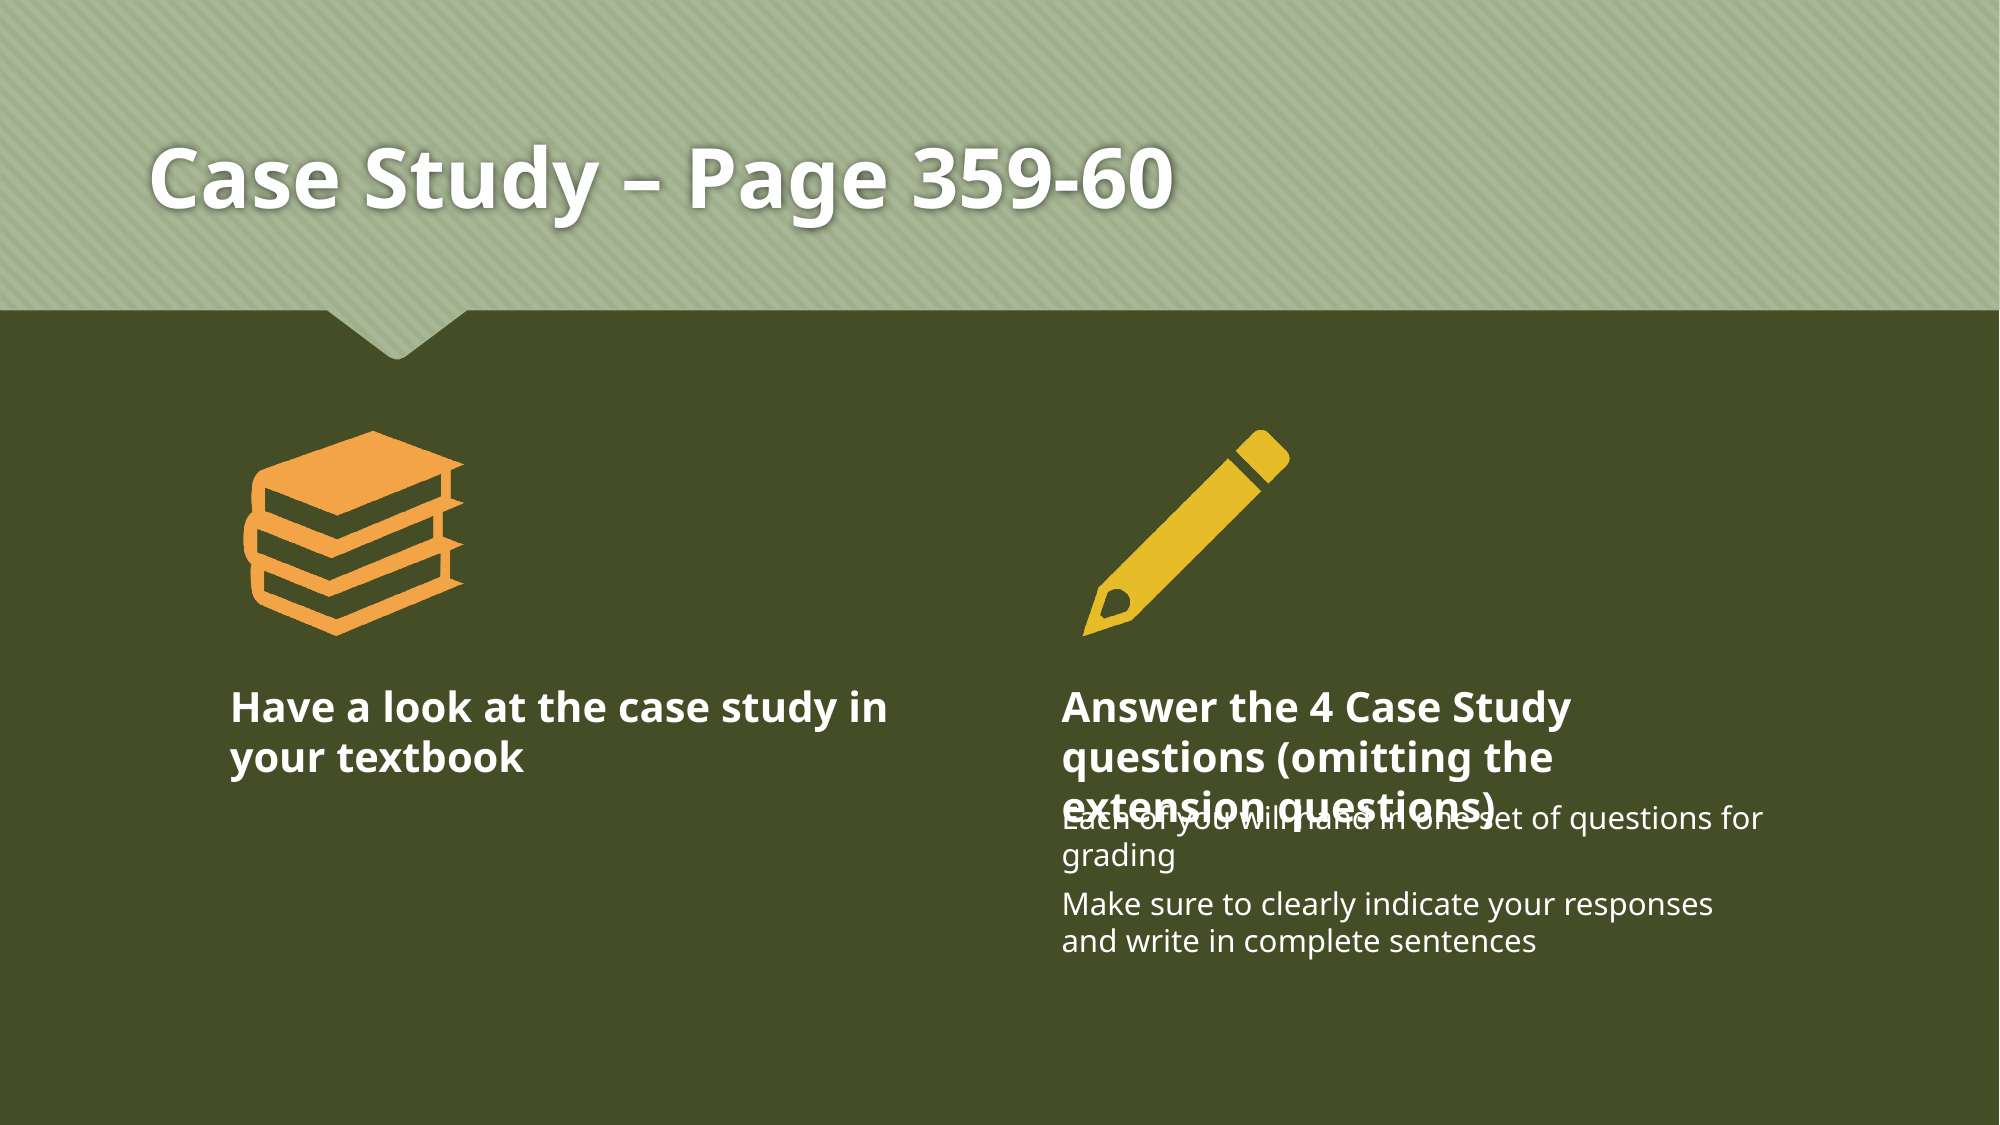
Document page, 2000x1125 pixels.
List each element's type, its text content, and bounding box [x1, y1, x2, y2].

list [134, 408, 1866, 962]
title Case Study – Page 359-60 [132, 73, 1867, 233]
